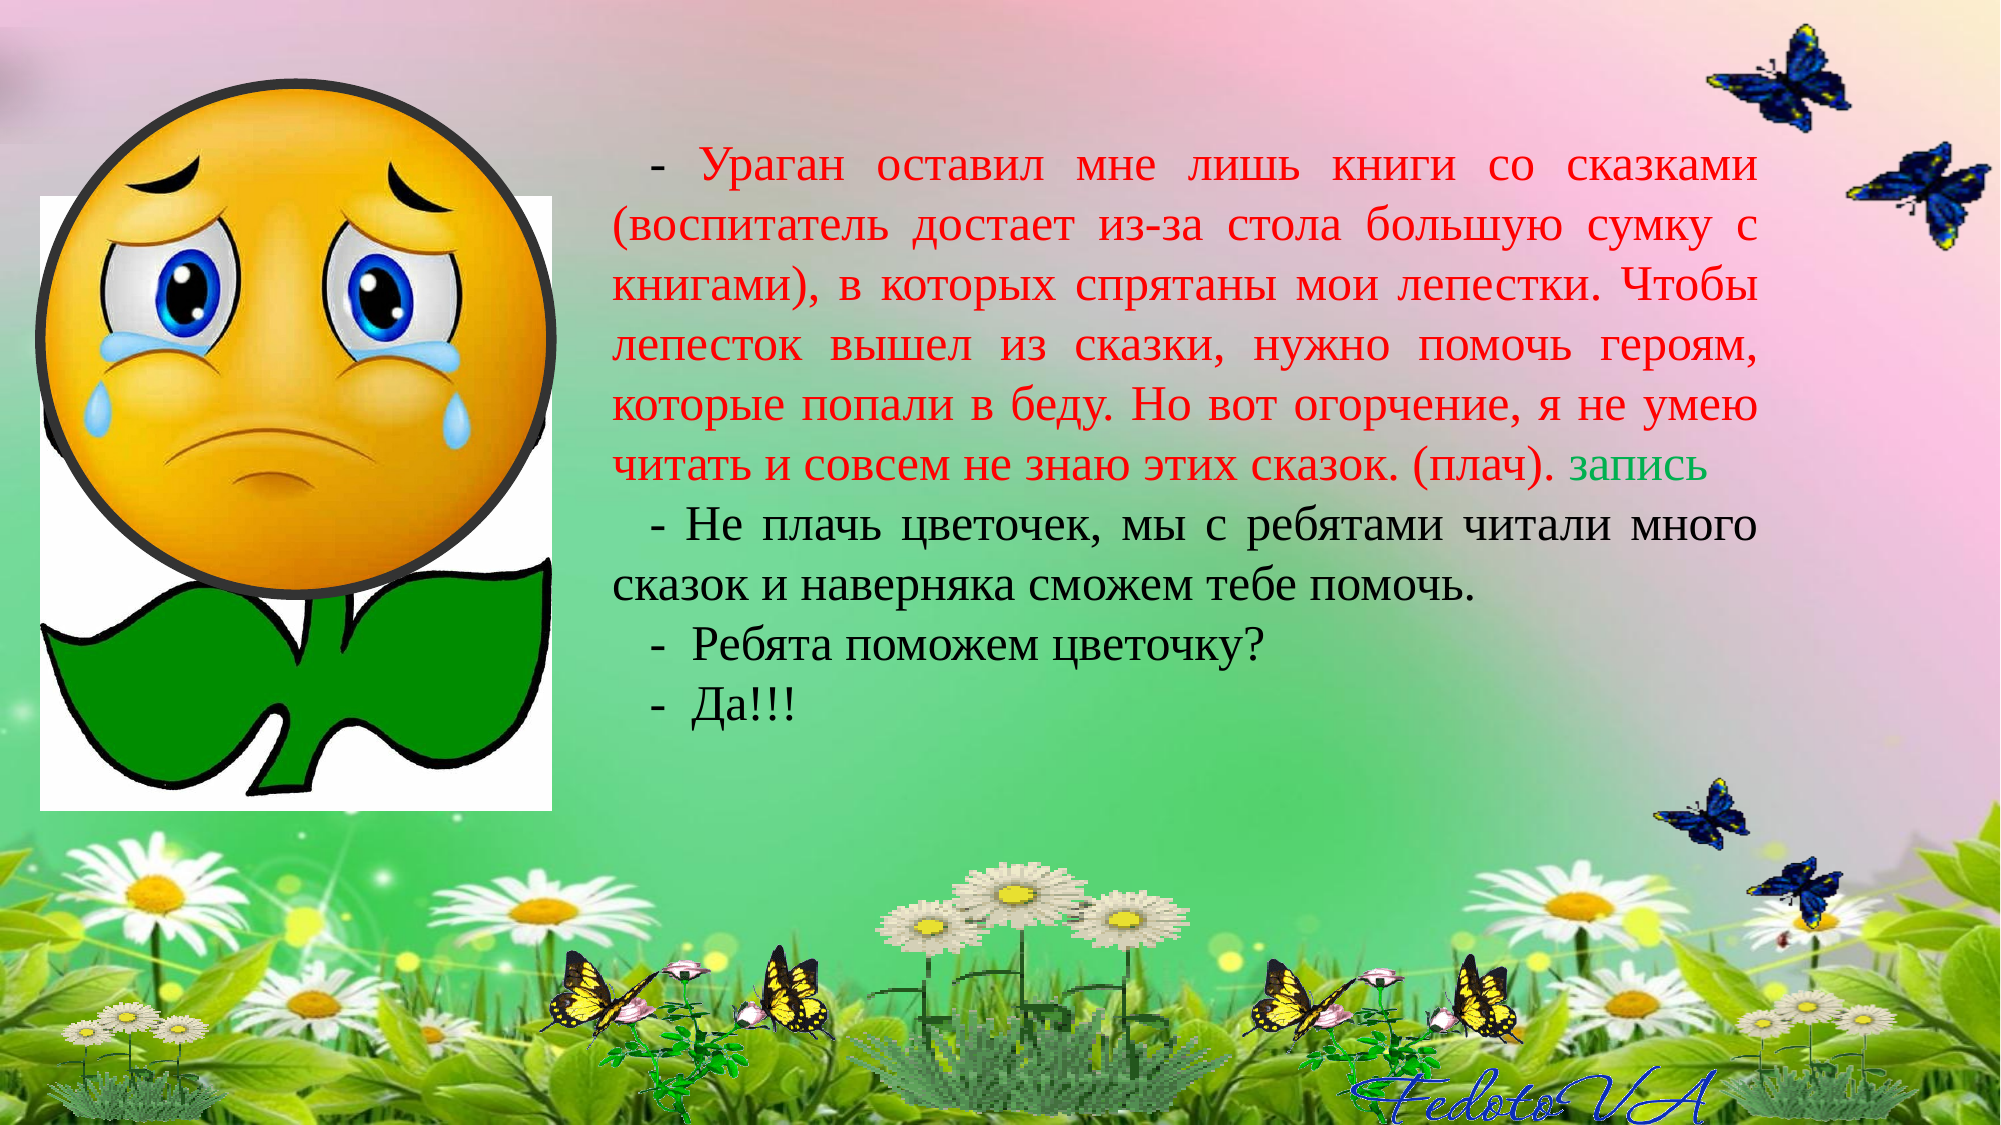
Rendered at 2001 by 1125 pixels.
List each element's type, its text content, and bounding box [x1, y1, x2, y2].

text_box - Ураган оставил мне лишь книги со сказками (воспитатель достает из-за стола большую сумку с книгами), в которых спрятаны мои лепестки. Чтобы лепесток вышел из сказки, нужно помочь героям, которые попали в беду. Но вот огорчение, я не умею читать и совсем не знаю этих сказок. (плач). запись - Не плачь цветочек, мы с ребятами читали много сказок и наверняка сможем тебе помочь. - Ребята поможем цветочку? - Да!!! [597, 0, 1774, 974]
picture [0, 0, 2001, 1125]
